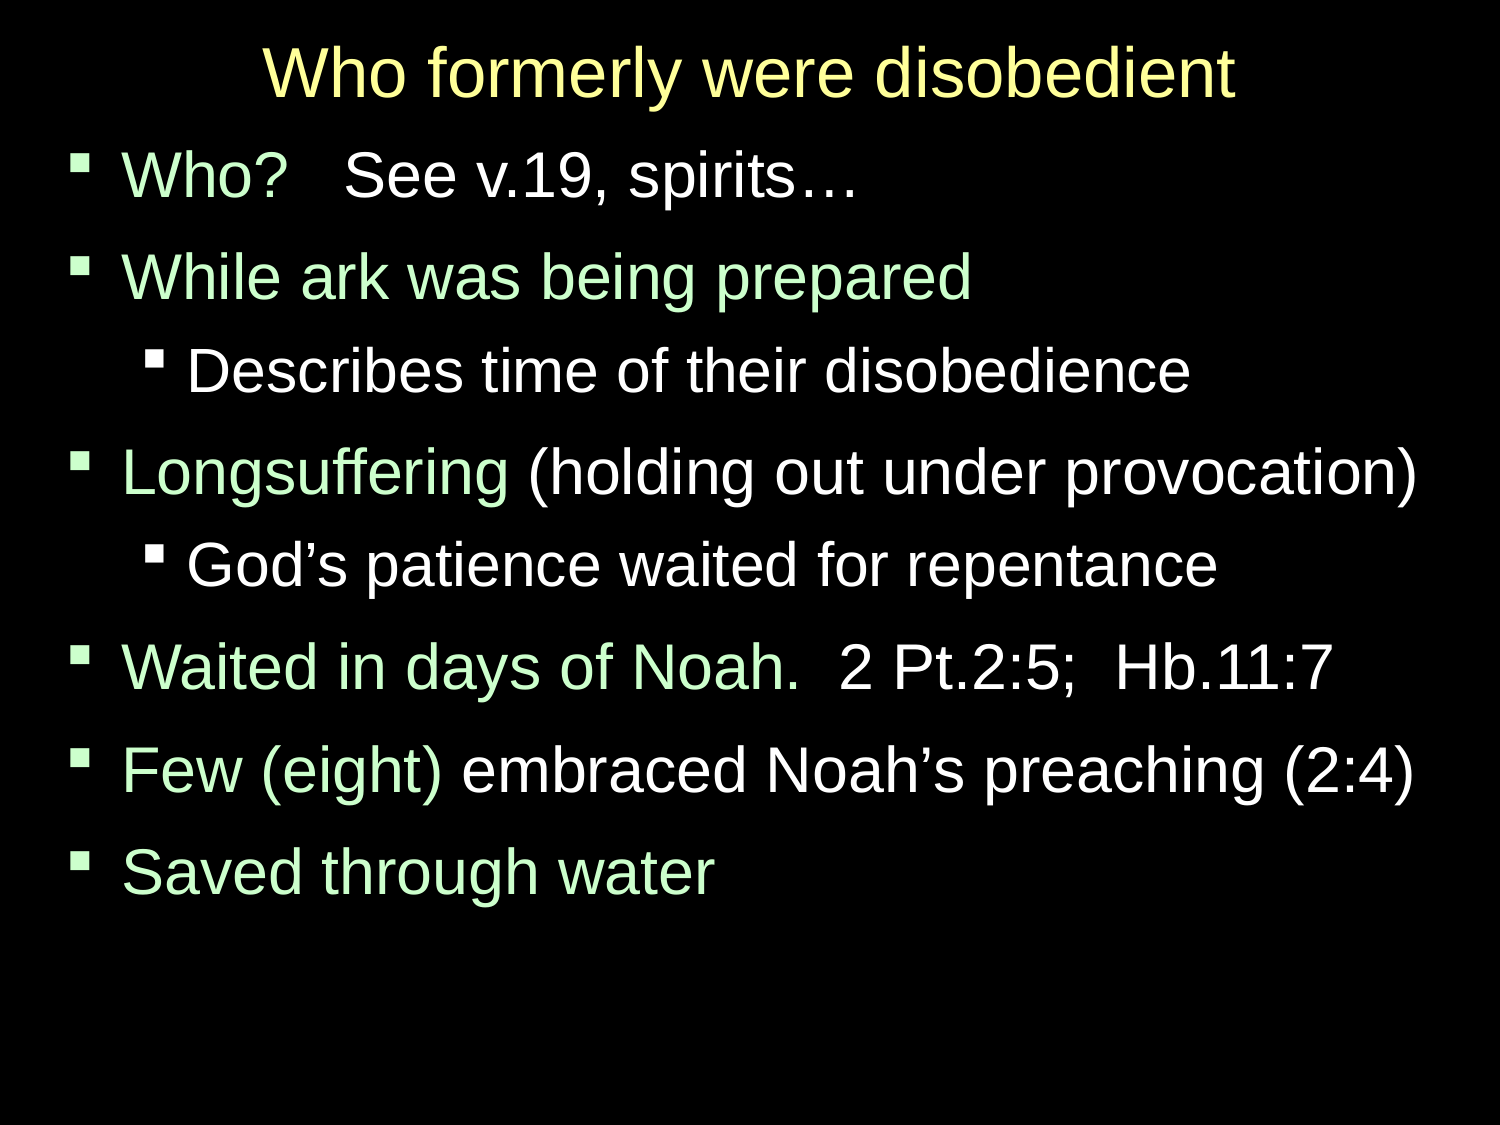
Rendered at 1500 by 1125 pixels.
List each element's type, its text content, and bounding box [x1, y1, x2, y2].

title Who formerly were disobedient [75, 12, 1425, 125]
list Who? See v.19, spirits… While ark was being prepared Describes time of their disobedience Longsuffering (holding out under provocation) God’s patience waited for repentance Waited in days of Noah. 2 Pt.2:5; Hb.11:7 Few (eight) embraced Noah’s preaching (2:4) Saved through water [50, 125, 1452, 1031]
